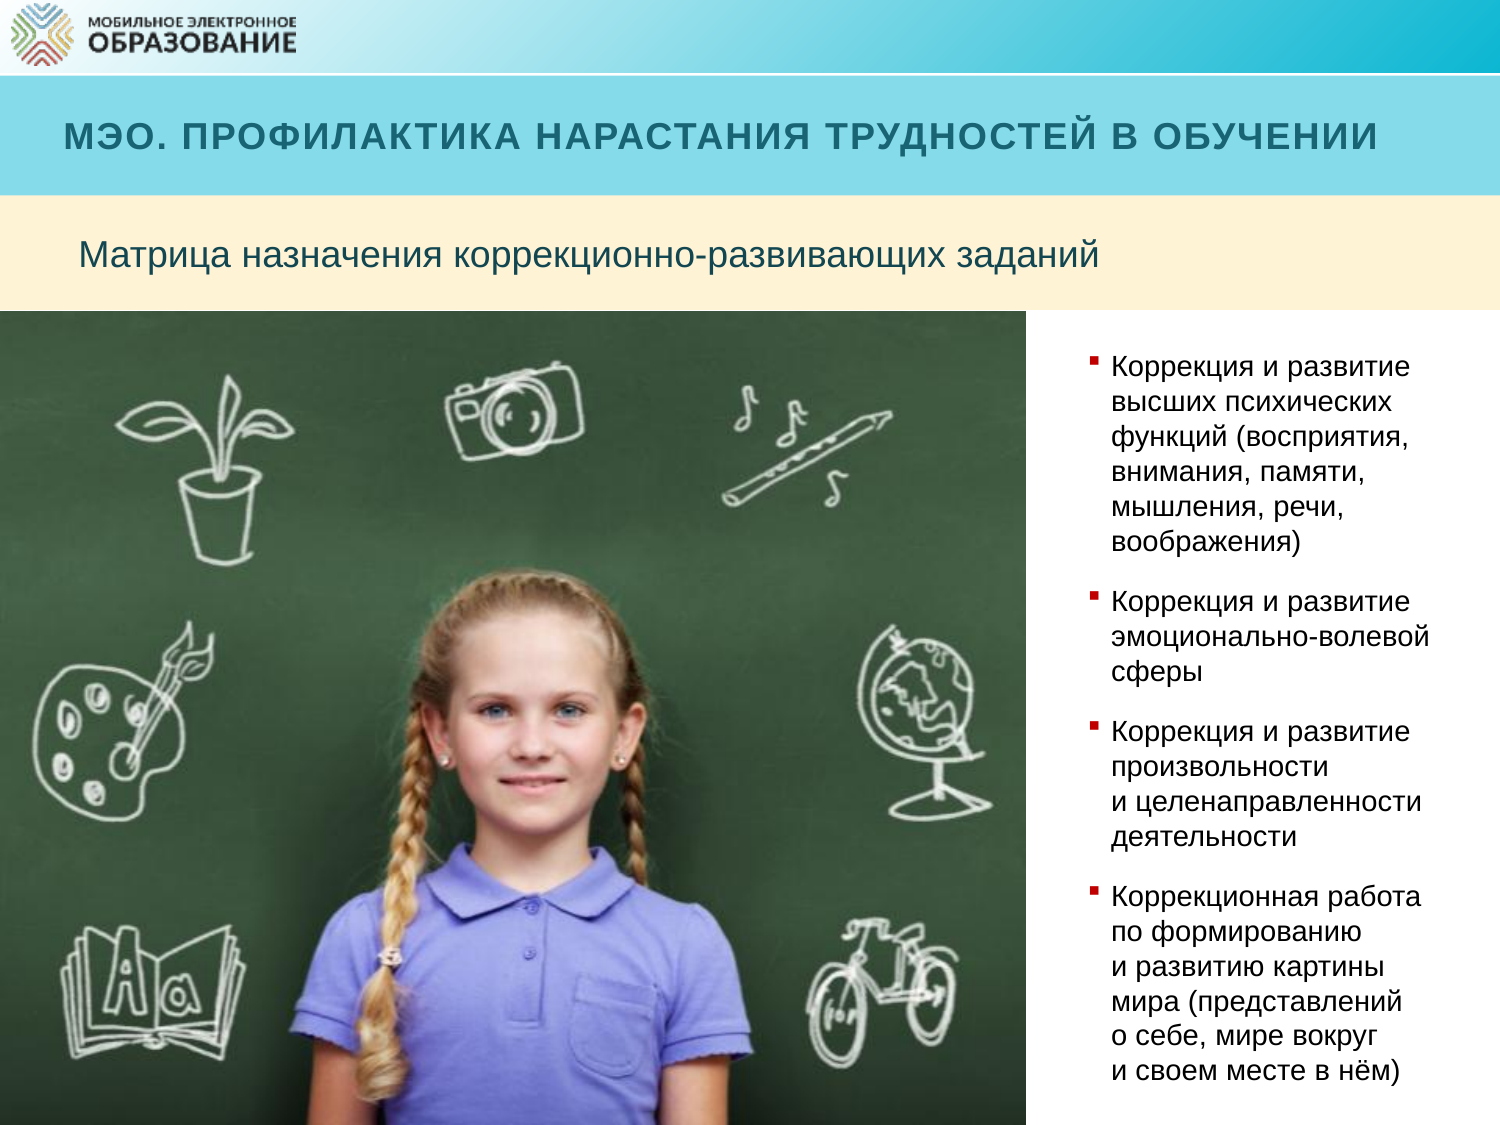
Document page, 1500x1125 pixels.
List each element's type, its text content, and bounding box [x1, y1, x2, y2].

picture [11, 3, 296, 66]
text_box Коррекция и развитие высших психических функций (восприятия, внимания, памяти, мышления, речи, воображения) Коррекция и развитие эмоционально-волевой сферы Коррекция и развитие произвольности и целенаправленности деятельности Коррекционная работа по формированию и развитию картины мира (представлений о себе, мире вокруг и своем месте в нём) [1080, 339, 1462, 1094]
text_box Матрица назначения коррекционно-развивающих заданий [0, 195, 1500, 310]
picture [0, 311, 1027, 1125]
text_box МЭО. профилактика нарастания трудностей в обучении [0, 75, 1500, 194]
